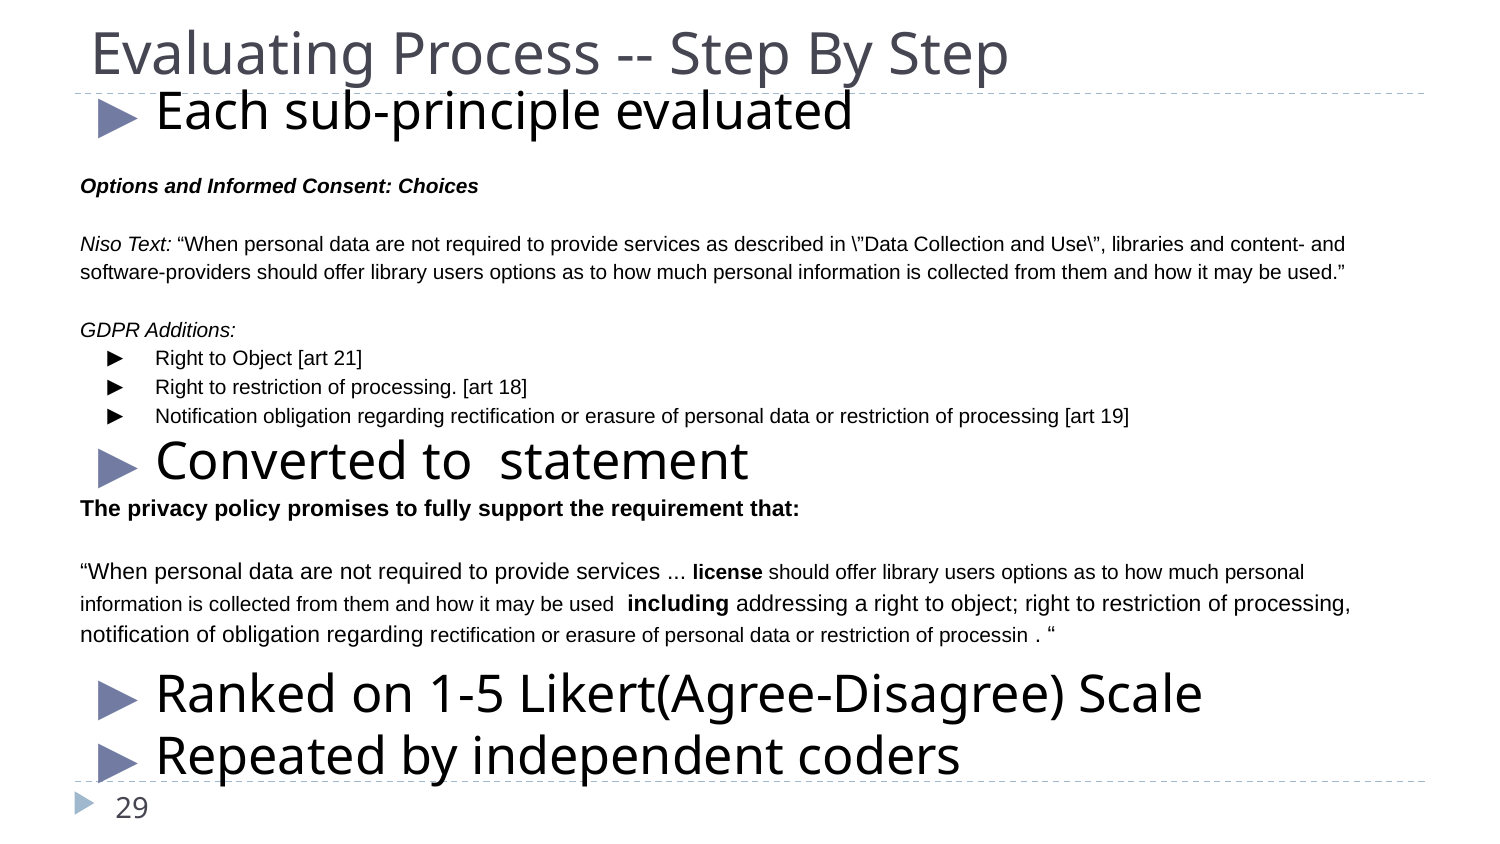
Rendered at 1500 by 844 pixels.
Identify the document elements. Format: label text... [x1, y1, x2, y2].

title Evaluating Process -- Step By Step [75, 18, 1208, 70]
list Each sub-principle evaluated Options and Informed Consent: Choices Niso Text: “When personal data are not required to provide services as described in \”Data Collection and Use\”, libraries and content- and software-providers should offer library users options as to how much personal information is collected from them and how it may be used.” GDPR Additions: Right to Object [art 21] Right to restriction of processing. [art 18] Notification obligation regarding rectification or erasure of personal data or restriction of processing [art 19] Converted to statement The privacy policy promises to fully support the requirement that: “When personal data are not required to provide services ... license should offer library users options as to how much personal information is collected from them and how it may be used including addressing a right to object; right to restriction of processing, notification of obligation regarding rectification or erasure of personal data or restriction of processin . “ Ranked on 1-5 Likert(Agree-Disagree) Scale Repeated by independent coders [65, 70, 1416, 716]
slide_number ‹#› [100, 782, 426, 827]
